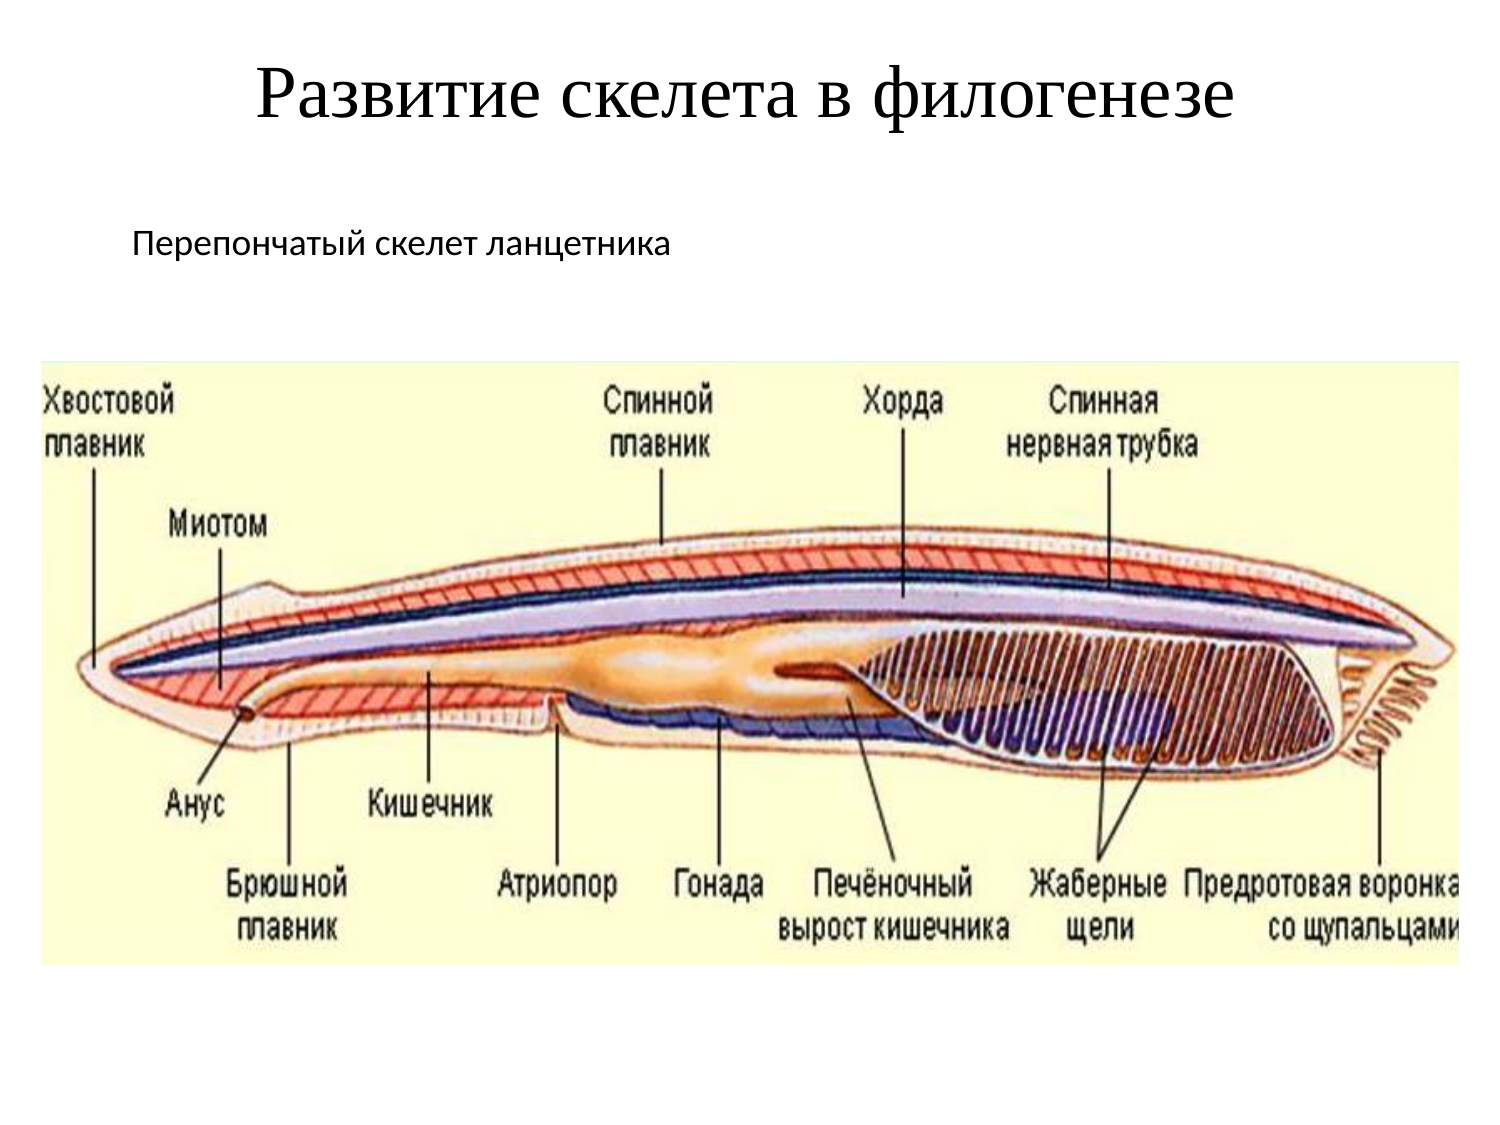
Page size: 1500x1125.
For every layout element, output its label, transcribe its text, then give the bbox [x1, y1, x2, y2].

text_box Развитие скелета в филогенезе [46, 35, 1465, 140]
text_box Перепончатый скелет ланцетника [117, 210, 1313, 271]
picture [41, 361, 1459, 965]
